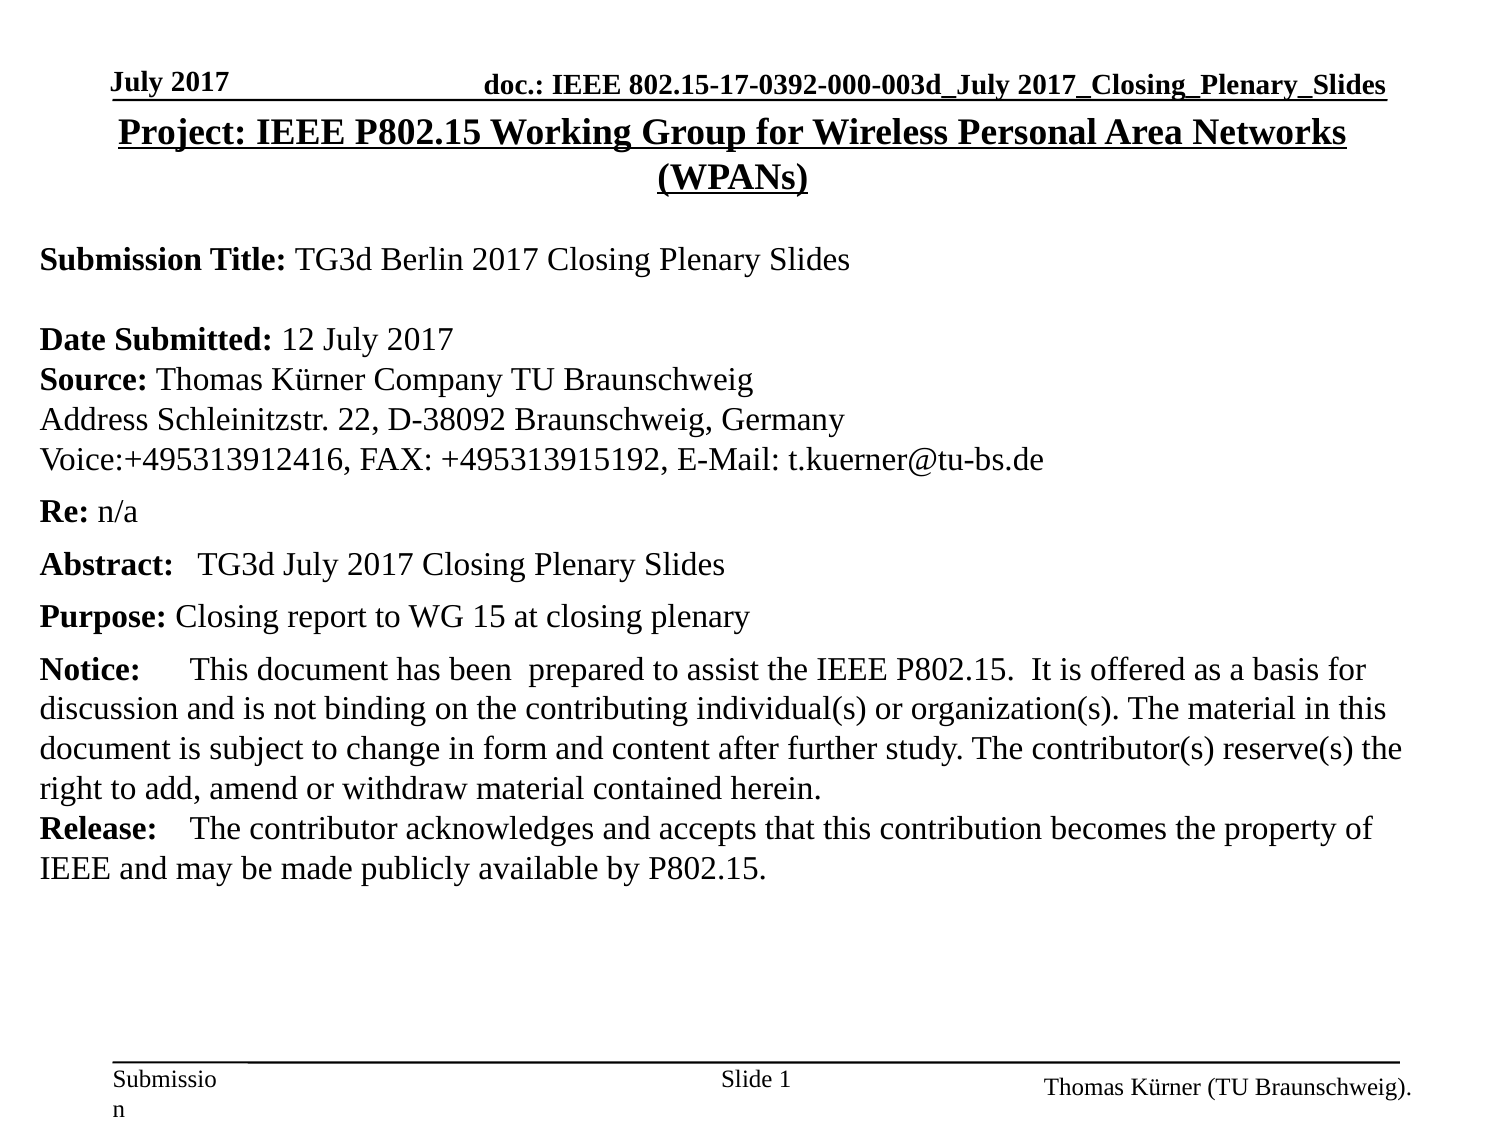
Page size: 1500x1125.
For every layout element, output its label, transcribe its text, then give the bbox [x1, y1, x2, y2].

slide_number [109, 61, 373, 98]
text_box Project: IEEE P802.15 Working Group for Wireless Personal Area Networks (WPANs) Submission Title: TG3d Berlin 2017 Closing Plenary Slides Date Submitted: 12 July 2017 Source: Thomas Kürner Company TU Braunschweig Address Schleinitzstr. 22, D-38092 Braunschweig, Germany Voice:+495313912416, FAX: +495313915192, E-Mail: t.kuerner@tu-bs.de Re: n/a Abstract: TG3d July 2017 Closing Plenary Slides Purpose: Closing report to WG 15 at closing plenary Notice: This document has been prepared to assist the IEEE P802.15. It is offered as a basis for discussion and is not binding on the contributing individual(s) or organization(s). The material in this document is subject to change in form and content after further study. The contributor(s) reserve(s) the right to add, amend or withdraw material contained herein. Release: The contributor acknowledges and accepts that this contribution becomes the property of IEEE and may be made publicly available by P802.15. [24, 99, 1441, 894]
slide_number Slide 1 [712, 1061, 800, 1093]
footer Thomas Kürner (TU Braunschweig). [899, 1070, 1413, 1101]
